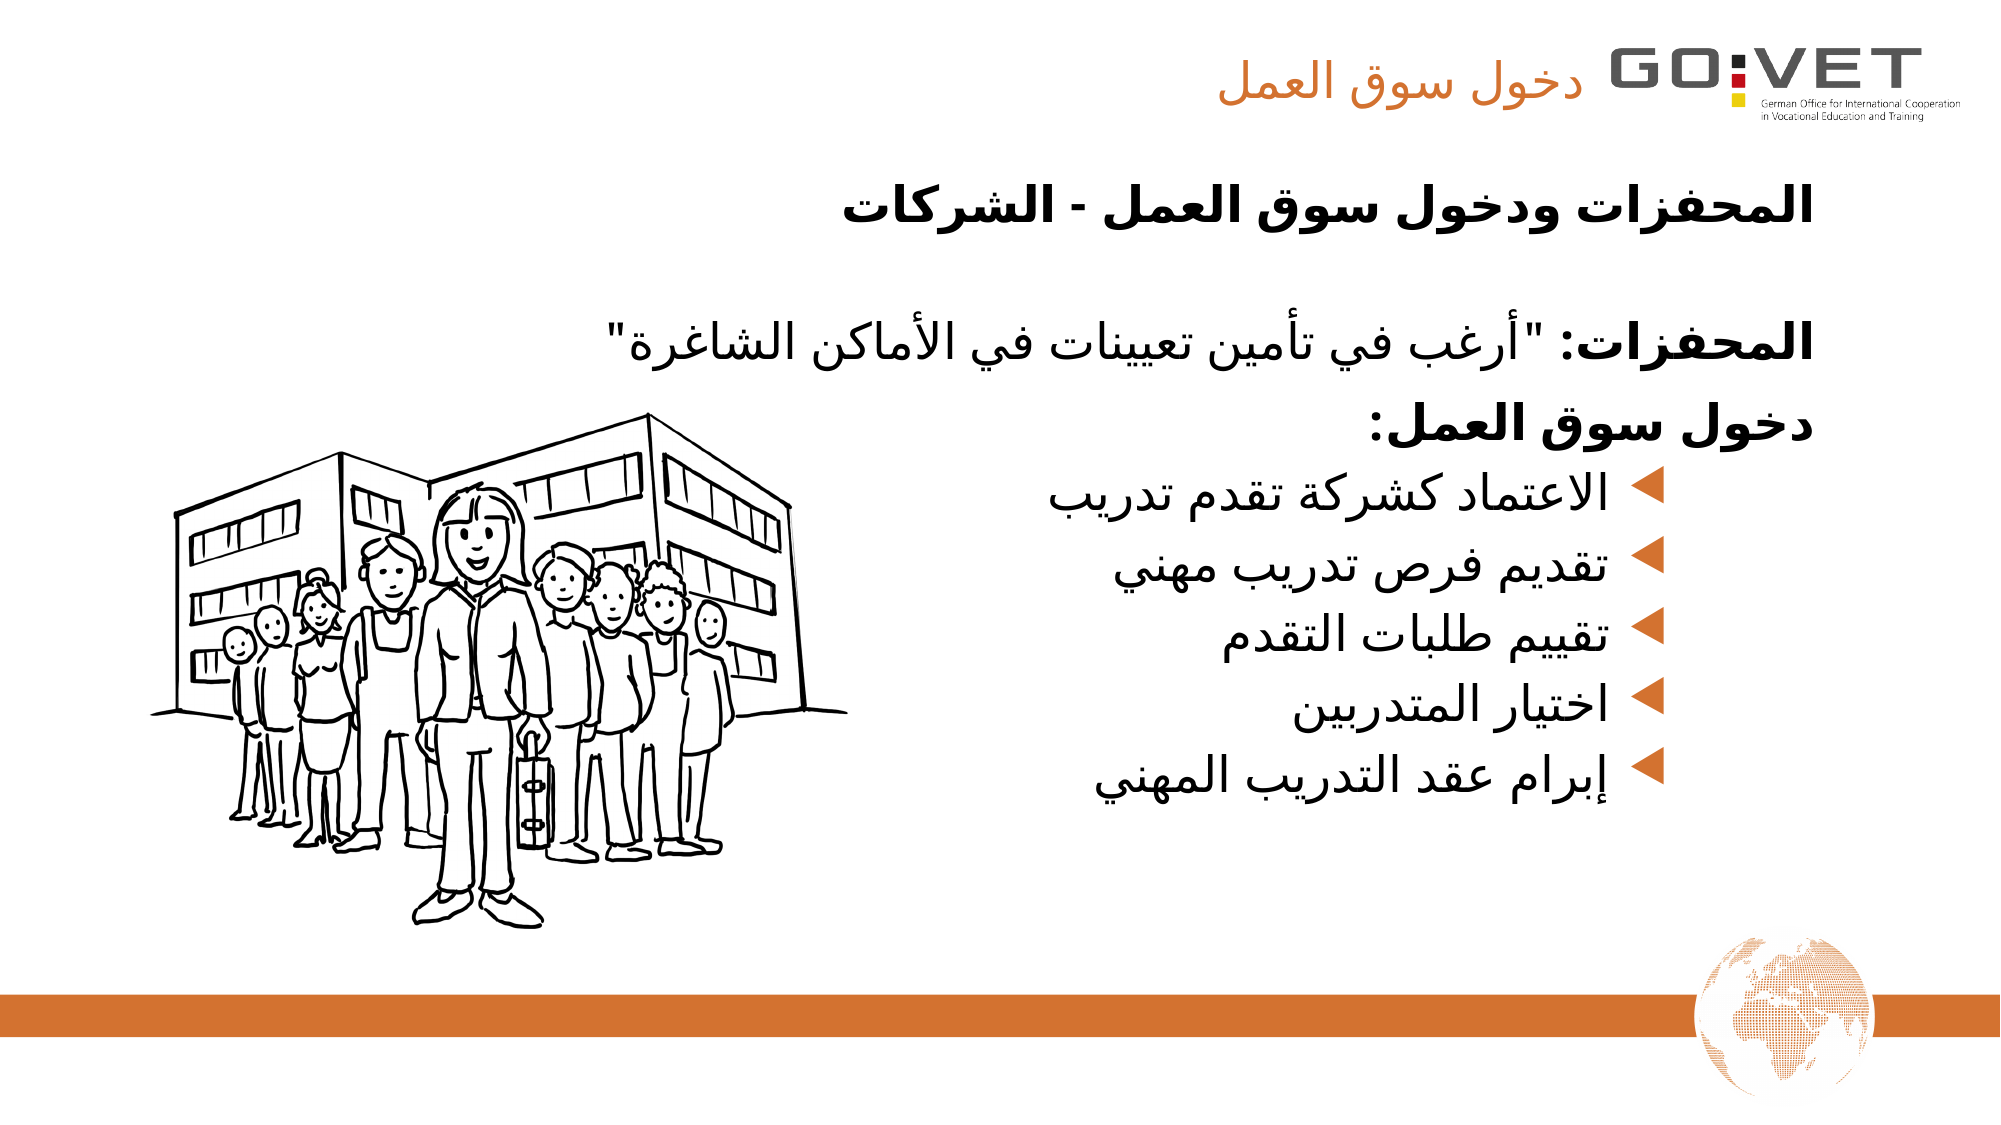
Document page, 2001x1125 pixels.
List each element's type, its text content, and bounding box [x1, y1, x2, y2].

picture [1694, 926, 1875, 1107]
title دخول سوق العمل [108, 48, 1585, 122]
list المحفزات ودخول سوق العمل - الشركات المحفزات: "أرغب في تأمين تعيينات في الأماكن الشاغرة" دخول سوق العمل: الاعتماد كشركة تقدم تدريب تقديم فرص تدريب مهني تقييم طلبات التقدم اختيار المتدربين إبرام عقد التدريب المهني [108, 172, 1816, 929]
picture [146, 412, 848, 929]
picture [1611, 48, 1960, 122]
